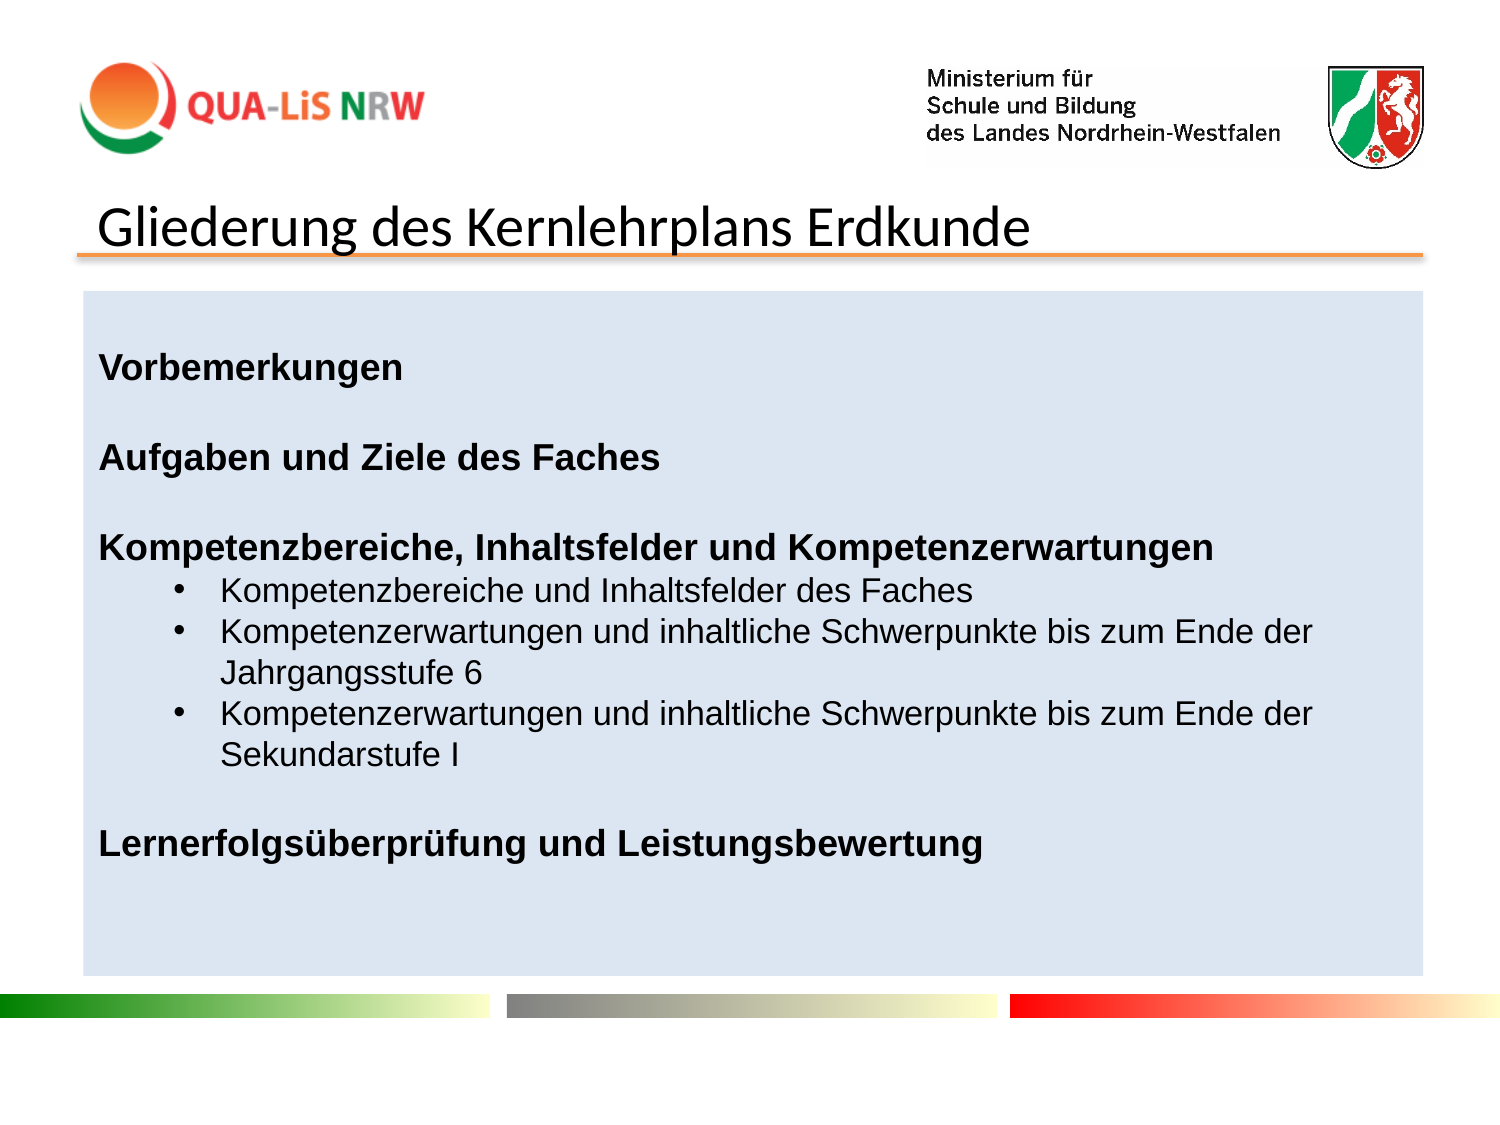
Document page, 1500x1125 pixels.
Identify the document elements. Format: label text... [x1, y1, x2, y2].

picture [77, 55, 431, 158]
title Gliederung des Kernlehrplans Erdkunde [82, 172, 1141, 273]
picture [927, 66, 1424, 169]
list Vorbemerkungen Aufgaben und Ziele des Faches Kompetenzbereiche, Inhaltsfelder und Kompetenzerwartungen Kompetenzbereiche und Inhaltsfelder des Faches Kompetenzerwartungen und inhaltliche Schwerpunkte bis zum Ende der Jahrgangsstufe 6 Kompetenzerwartungen und inhaltliche Schwerpunkte bis zum Ende der Sekundarstufe I Lernerfolgsüberprüfung und Leistungsbewertung [83, 290, 1424, 976]
